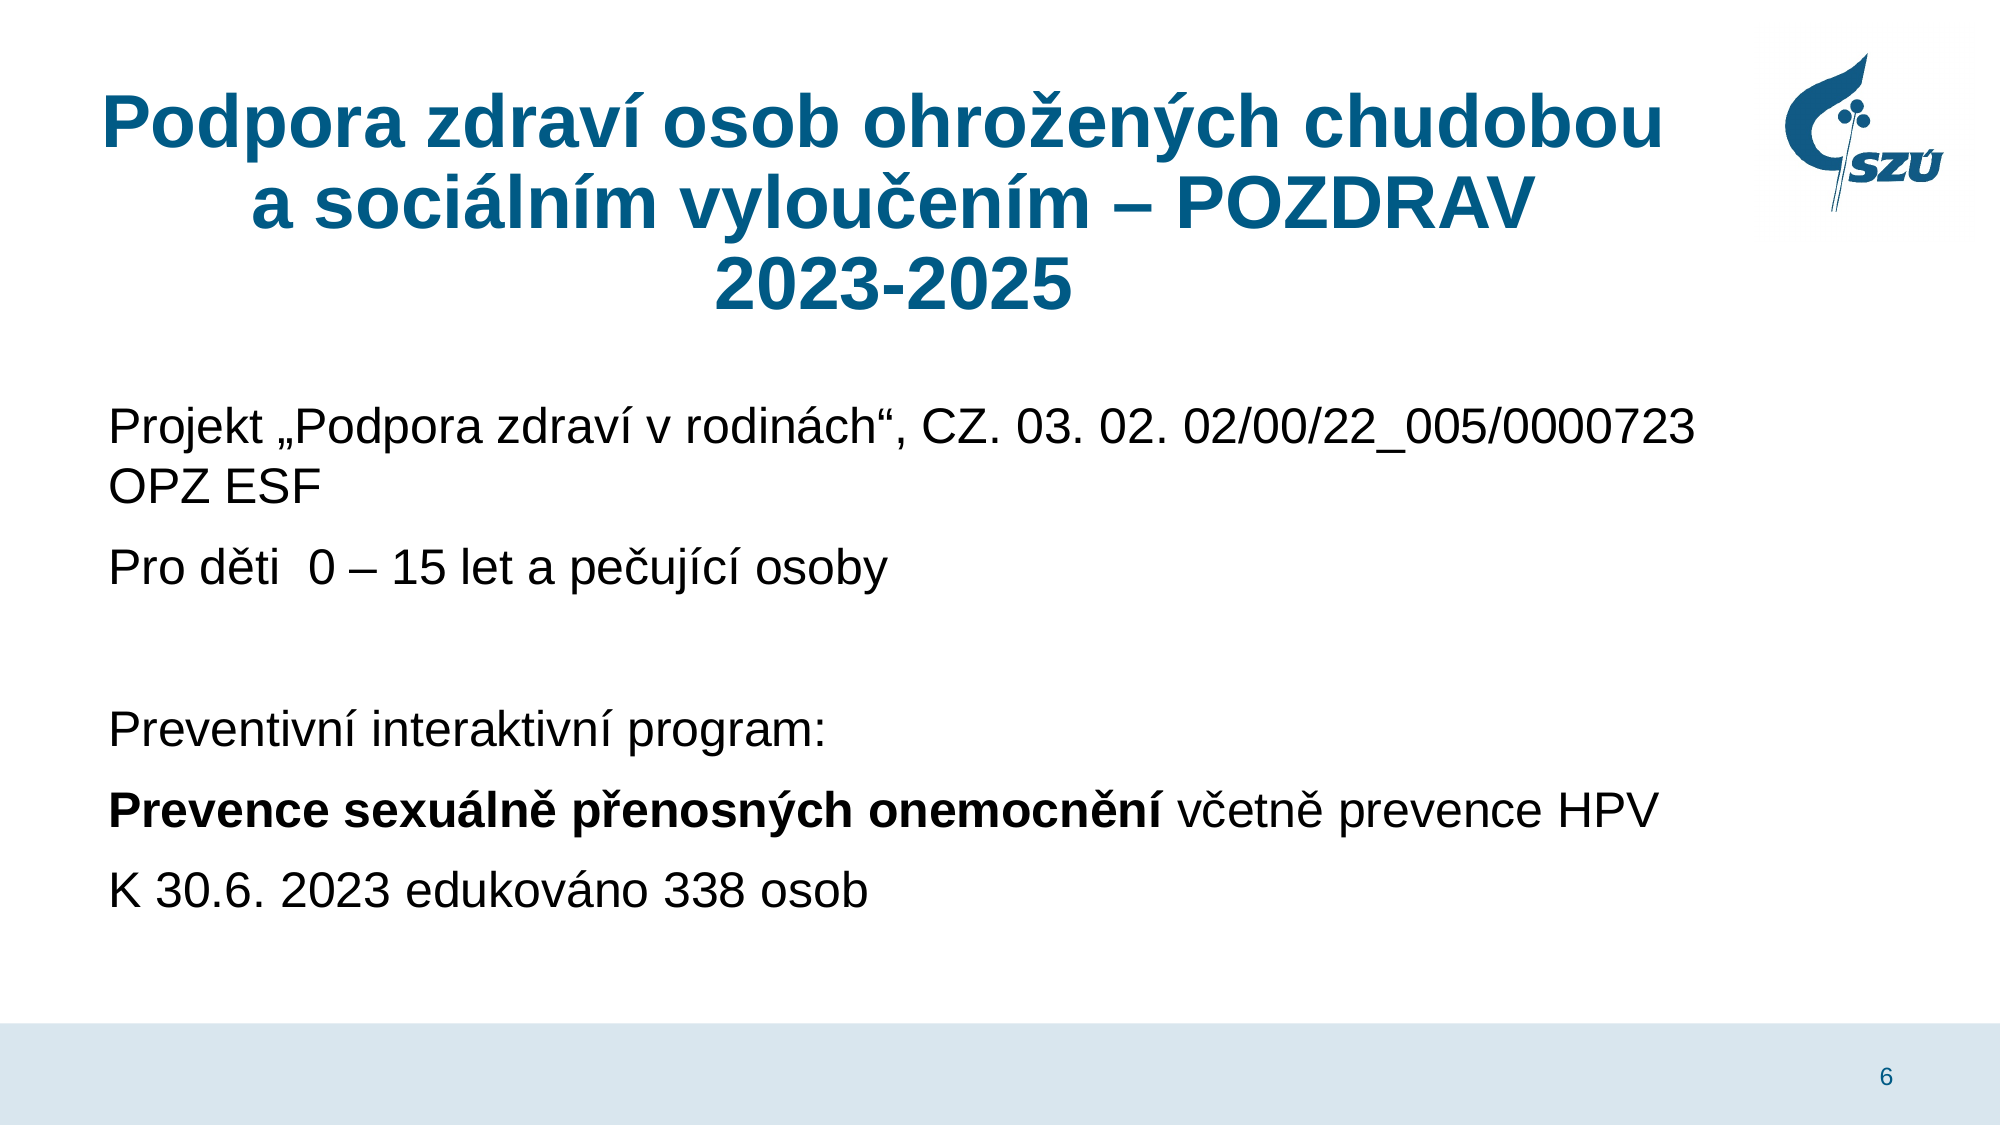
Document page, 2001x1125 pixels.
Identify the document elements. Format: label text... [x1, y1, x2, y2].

list Projekt „Podpora zdraví v rodinách“, CZ. 03. 02. 02/00/22_005/0000723 OPZ ESF Pro děti 0 – 15 let a pečující osoby Preventivní interaktivní program: Prevence sexuálně přenosných onemocnění včetně prevence HPV K 30.6. 2023 edukováno 338 osob [93, 386, 1819, 1020]
picture [1754, 22, 1975, 242]
title Podpora zdraví osob ohrožených chudobou a sociálním vyloučením – POZDRAV 2023-2025 [31, 95, 1757, 313]
